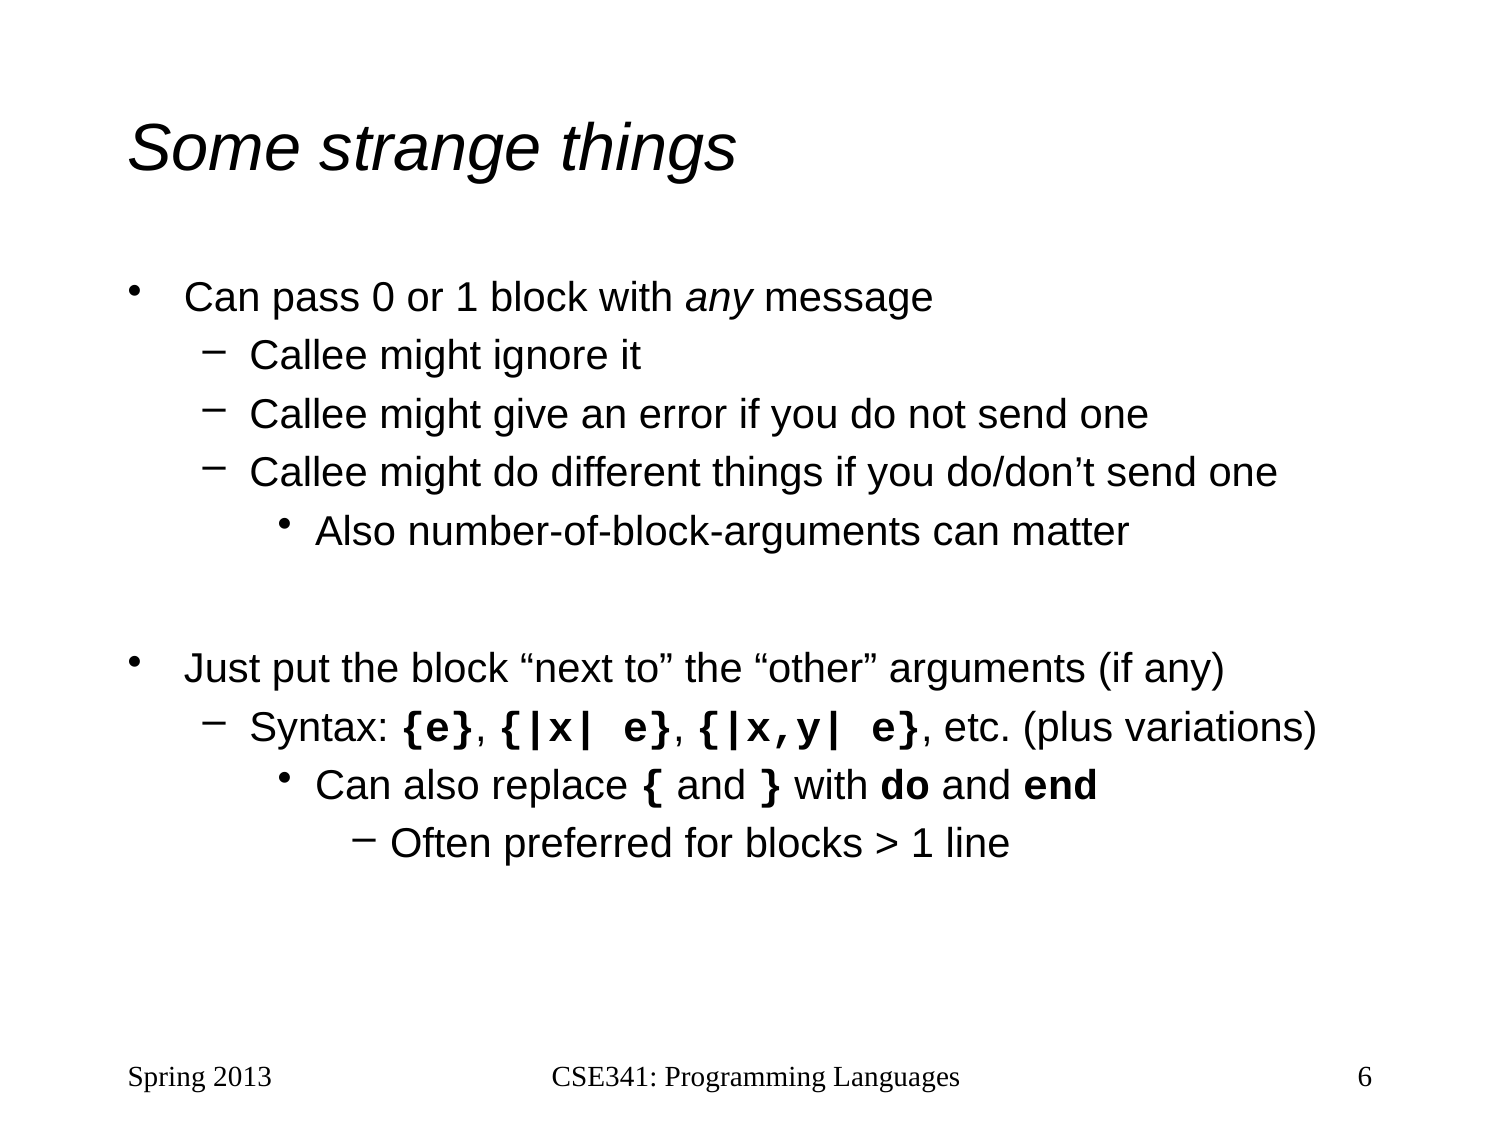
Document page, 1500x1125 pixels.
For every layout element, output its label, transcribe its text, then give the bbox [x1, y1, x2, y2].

slide_number Spring 2013 [112, 1049, 426, 1125]
slide_number 6 [1074, 1049, 1388, 1125]
list Can pass 0 or 1 block with any message Callee might ignore it Callee might give an error if you do not send one Callee might do different things if you do/don’t send one Also number-of-block-arguments can matter Just put the block “next to” the “other” arguments (if any) Syntax: {e}, {|x| e}, {|x,y| e}, etc. (plus variations) Can also replace { and } with do and end Often preferred for blocks > 1 line [112, 262, 1388, 1001]
title Some strange things [112, 49, 1388, 238]
footer CSE341: Programming Languages [474, 1049, 1038, 1125]
